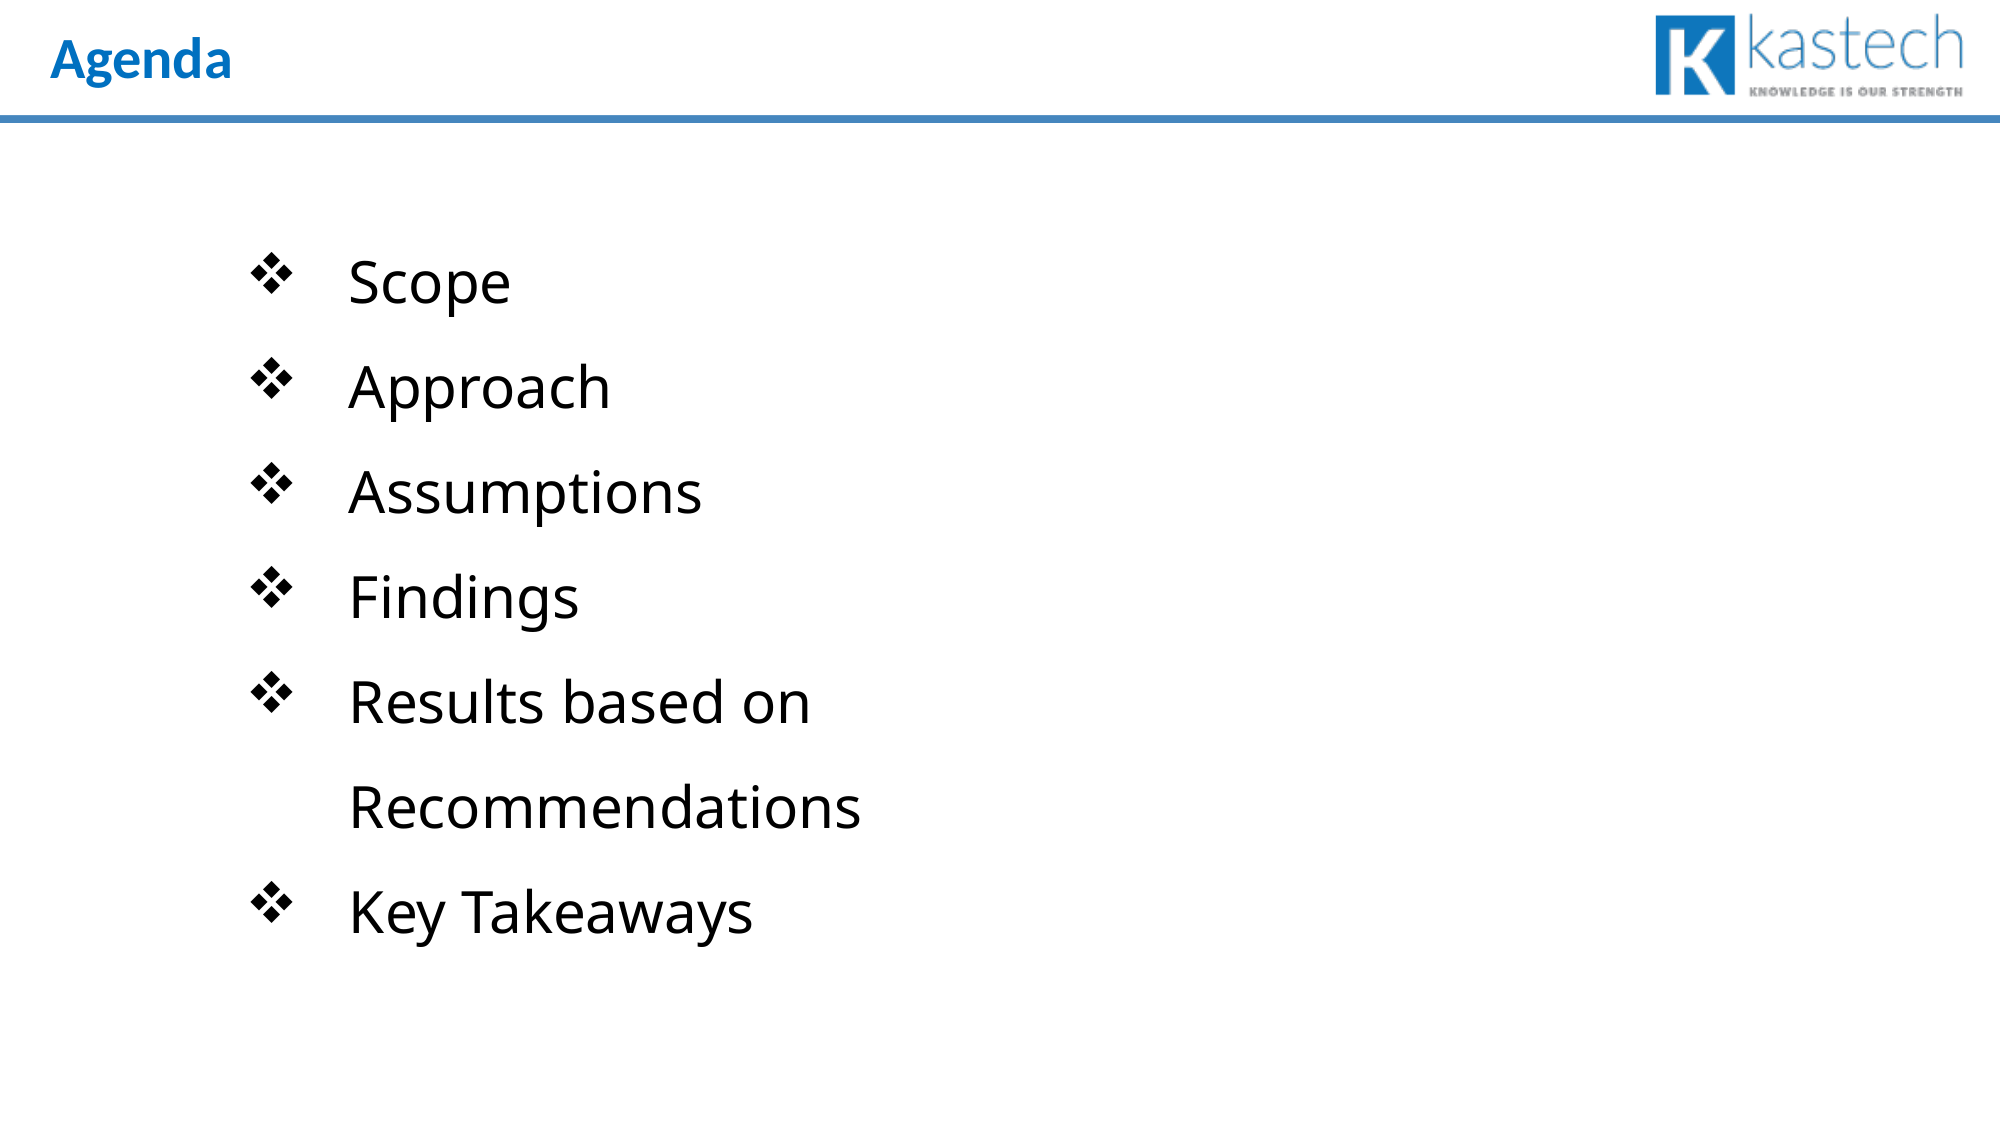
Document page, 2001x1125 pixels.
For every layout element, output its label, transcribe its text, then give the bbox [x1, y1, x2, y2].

title [12, 15, 1632, 100]
text_box Scope Approach Assumptions Findings Results based on Recommendations Key Takeaways [221, 203, 1253, 953]
text_box Agenda [38, 17, 1658, 103]
picture [1612, 1, 2001, 110]
